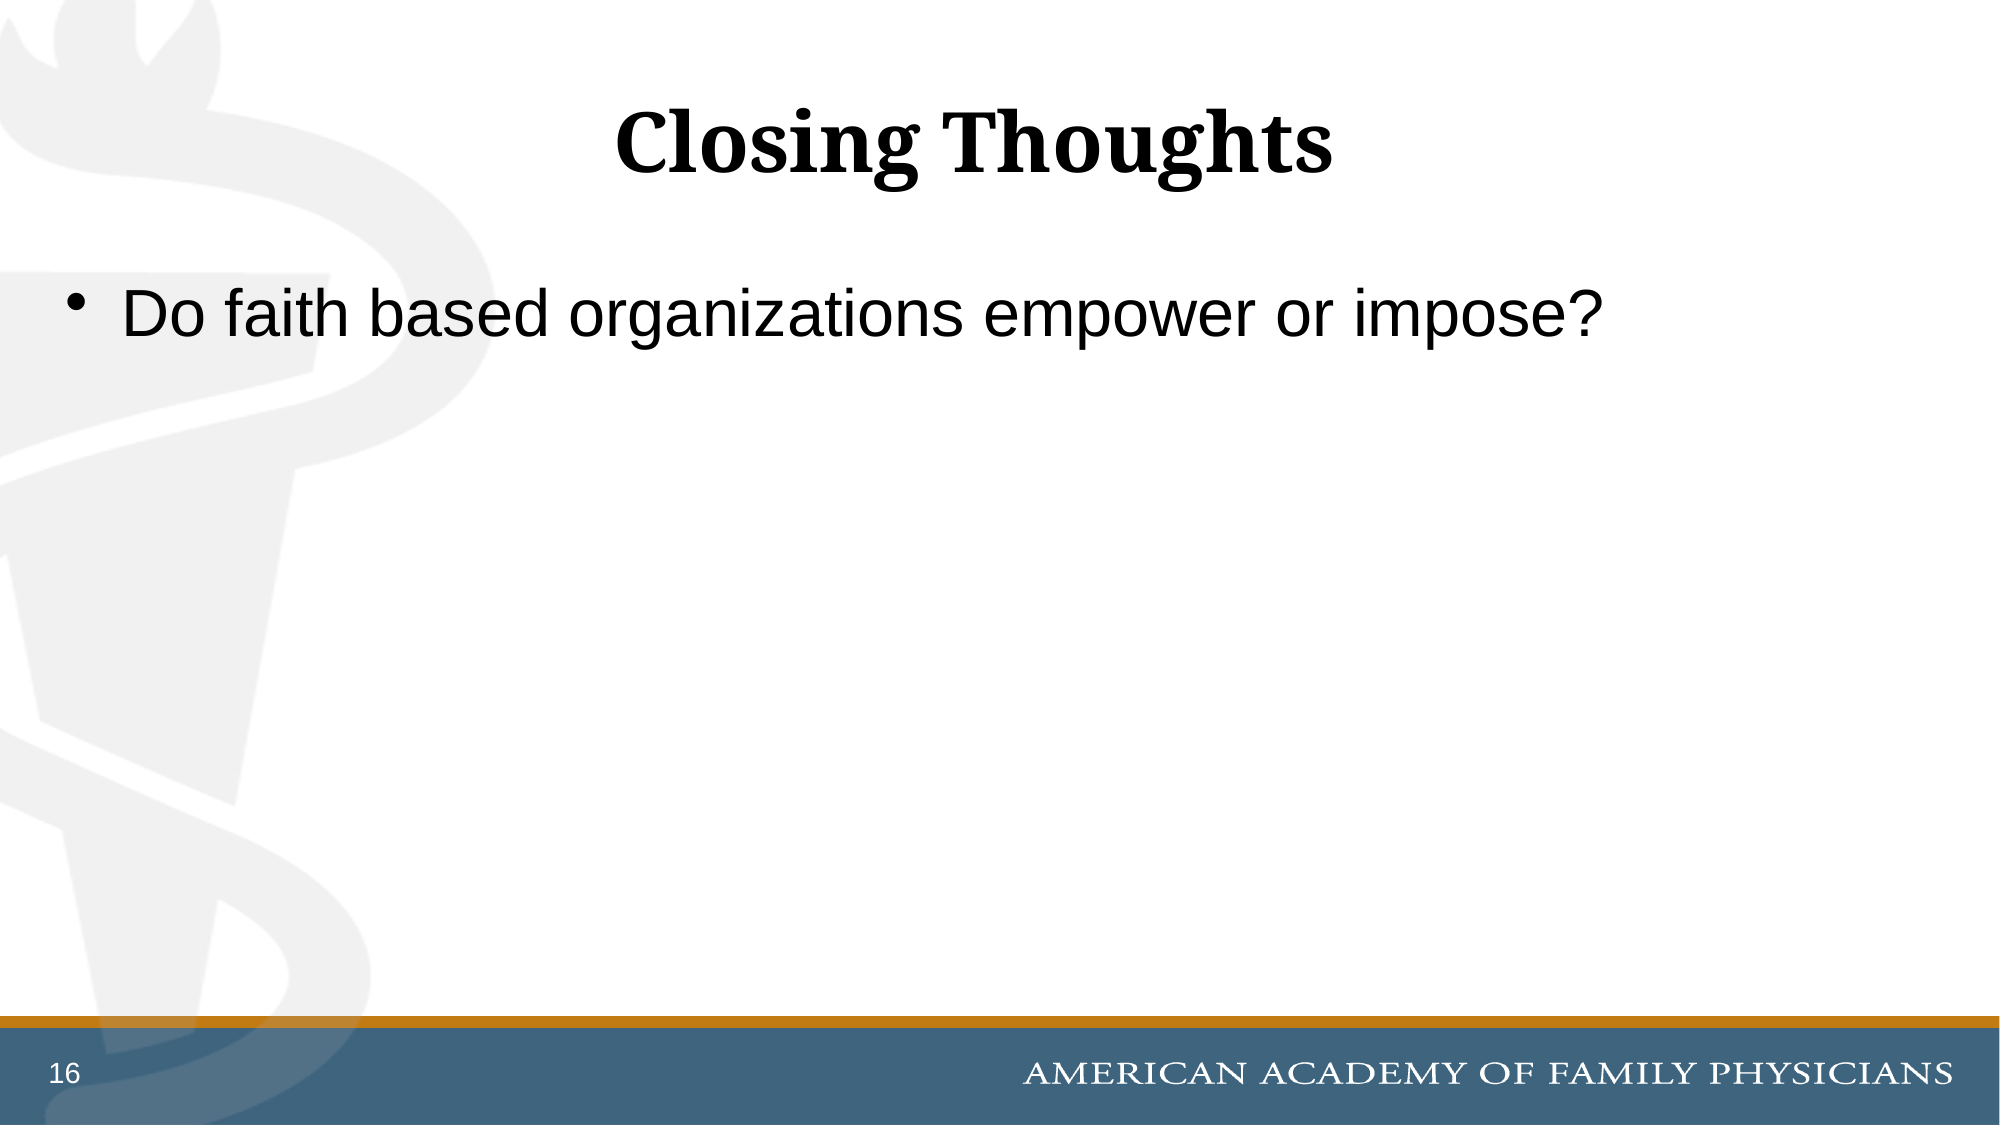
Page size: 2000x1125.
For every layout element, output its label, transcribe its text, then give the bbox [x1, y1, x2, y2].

list Do faith based organizations empower or impose? [49, 262, 1900, 1005]
picture [0, 0, 2000, 1125]
title Closing Thoughts [49, 45, 1900, 233]
slide_number 16 [33, 1046, 150, 1125]
